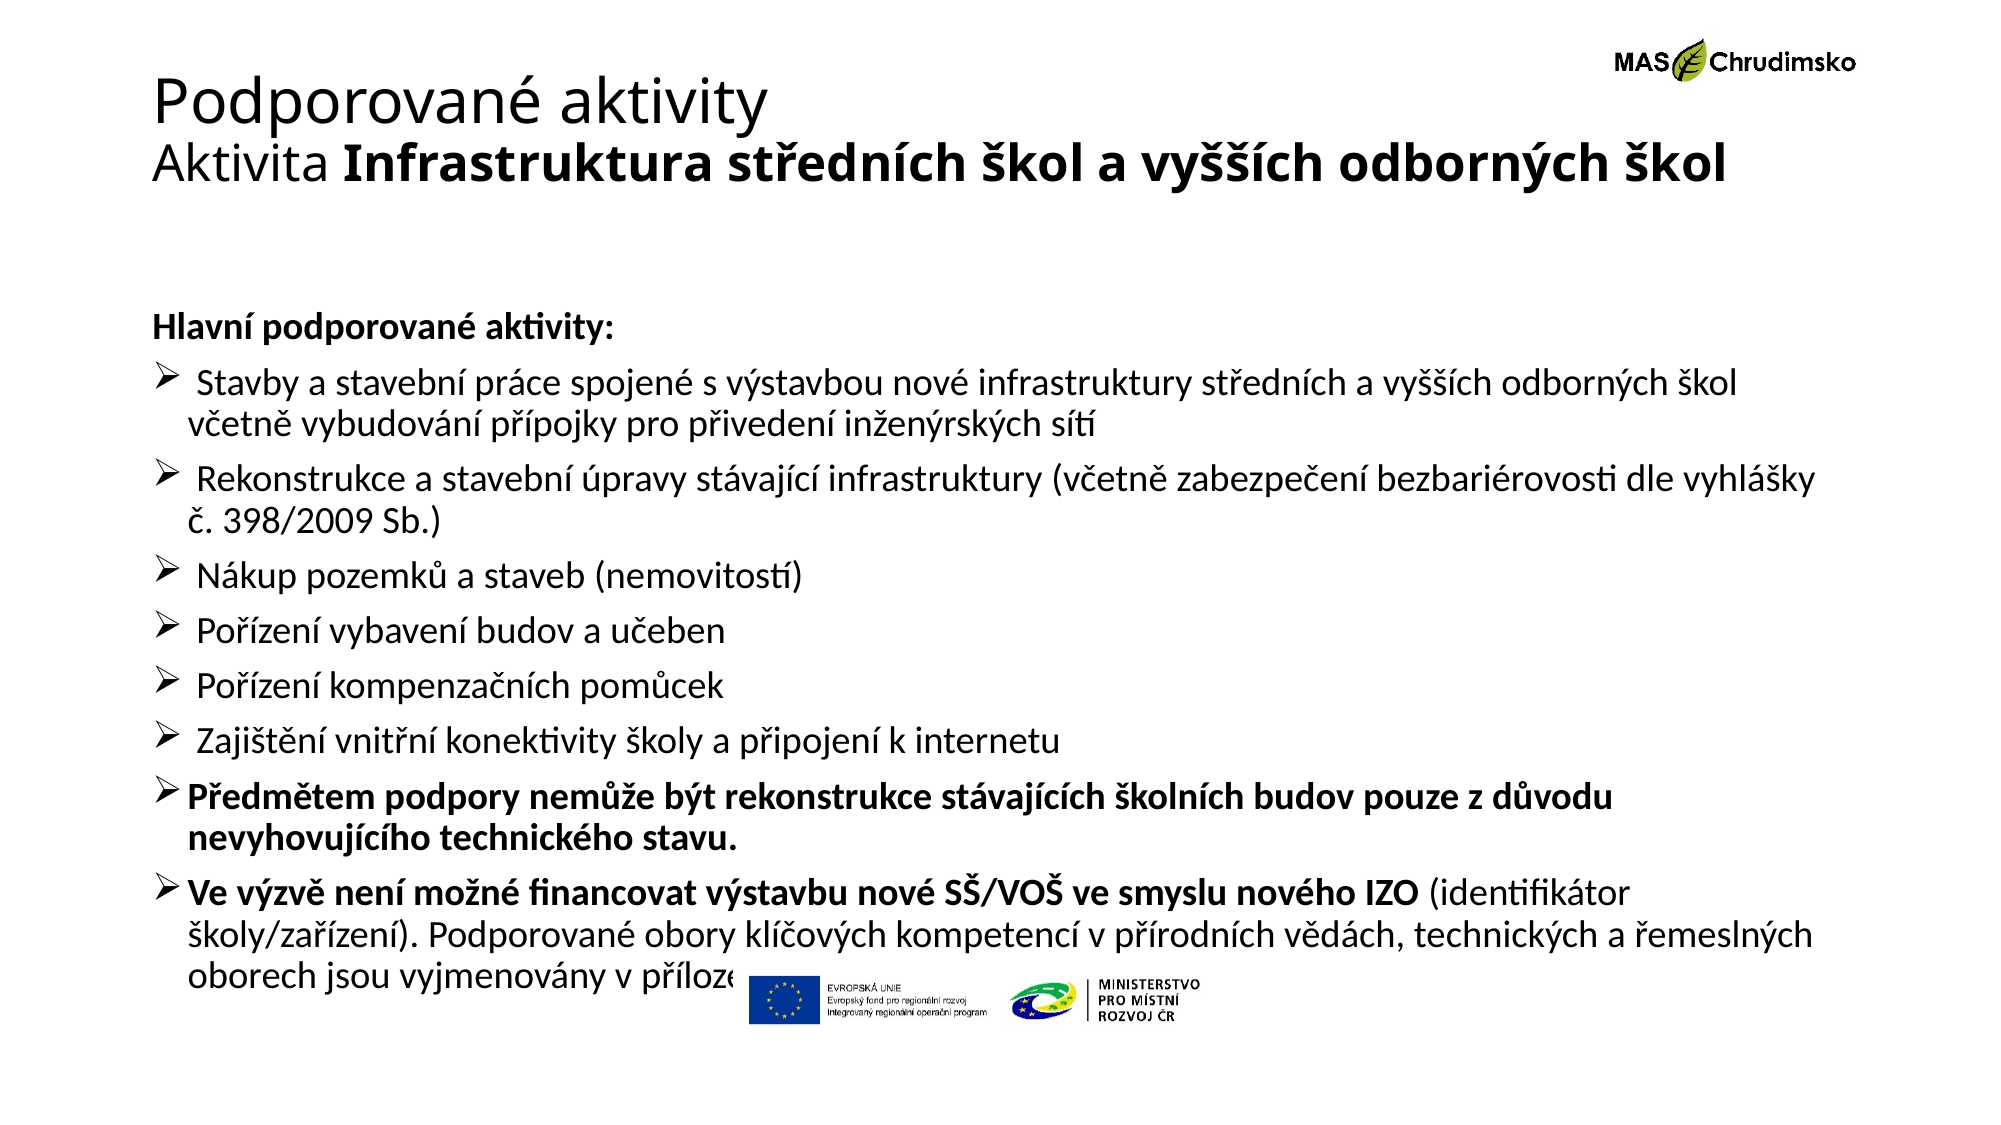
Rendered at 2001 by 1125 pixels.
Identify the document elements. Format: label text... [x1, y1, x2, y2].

list Hlavní podporované aktivity: Stavby a stavební práce spojené s výstavbou nové infrastruktury středních a vyšších odborných škol včetně vybudování přípojky pro přivedení inženýrských sítí Rekonstrukce a stavební úpravy stávající infrastruktury (včetně zabezpečení bezbariérovosti dle vyhlášky č. 398/2009 Sb.) Nákup pozemků a staveb (nemovitostí) Pořízení vybavení budov a učeben Pořízení kompenzačních pomůcek Zajištění vnitřní konektivity školy a připojení k internetu Předmětem podpory nemůže být rekonstrukce stávajících školních budov pouze z důvodu nevyhovujícího technického stavu. Ve výzvě není možné financovat výstavbu nové SŠ/VOŠ ve smyslu nového IZO (identifikátor školy/zařízení). Podporované obory klíčových kompetencí v přírodních vědách, technických a řemeslných oborech jsou vyjmenovány v příloze č. 8A specifických pravidel. [137, 299, 1863, 1014]
title Podporované aktivity Aktivita Infrastruktura středních škol a vyšších odborných škol [137, 59, 1863, 278]
picture [733, 959, 1215, 1040]
picture [1594, 31, 1876, 88]
